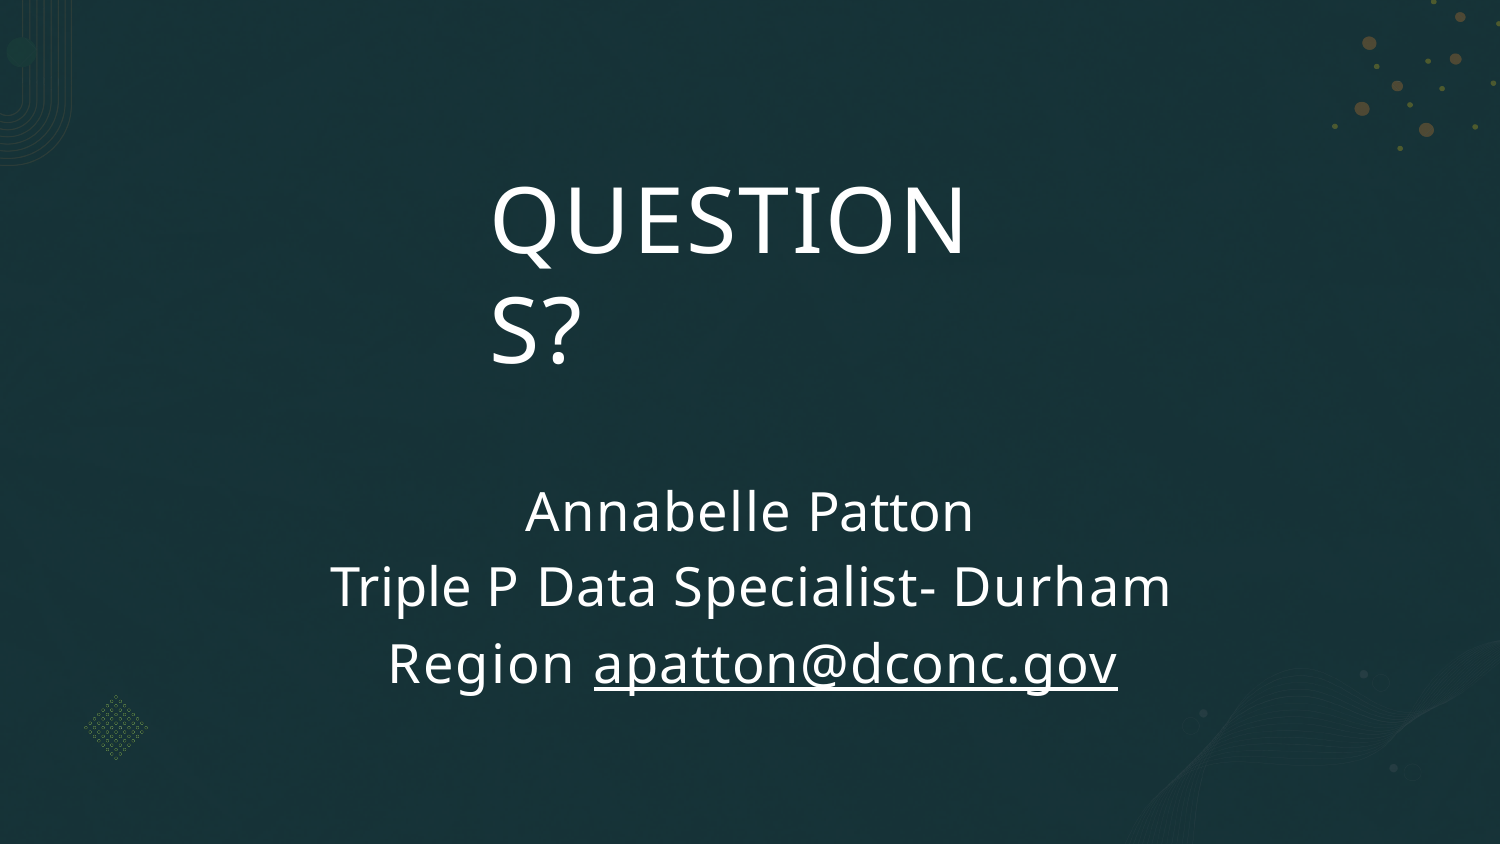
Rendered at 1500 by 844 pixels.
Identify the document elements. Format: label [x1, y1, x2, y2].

text_box [0, 0, 1500, 844]
